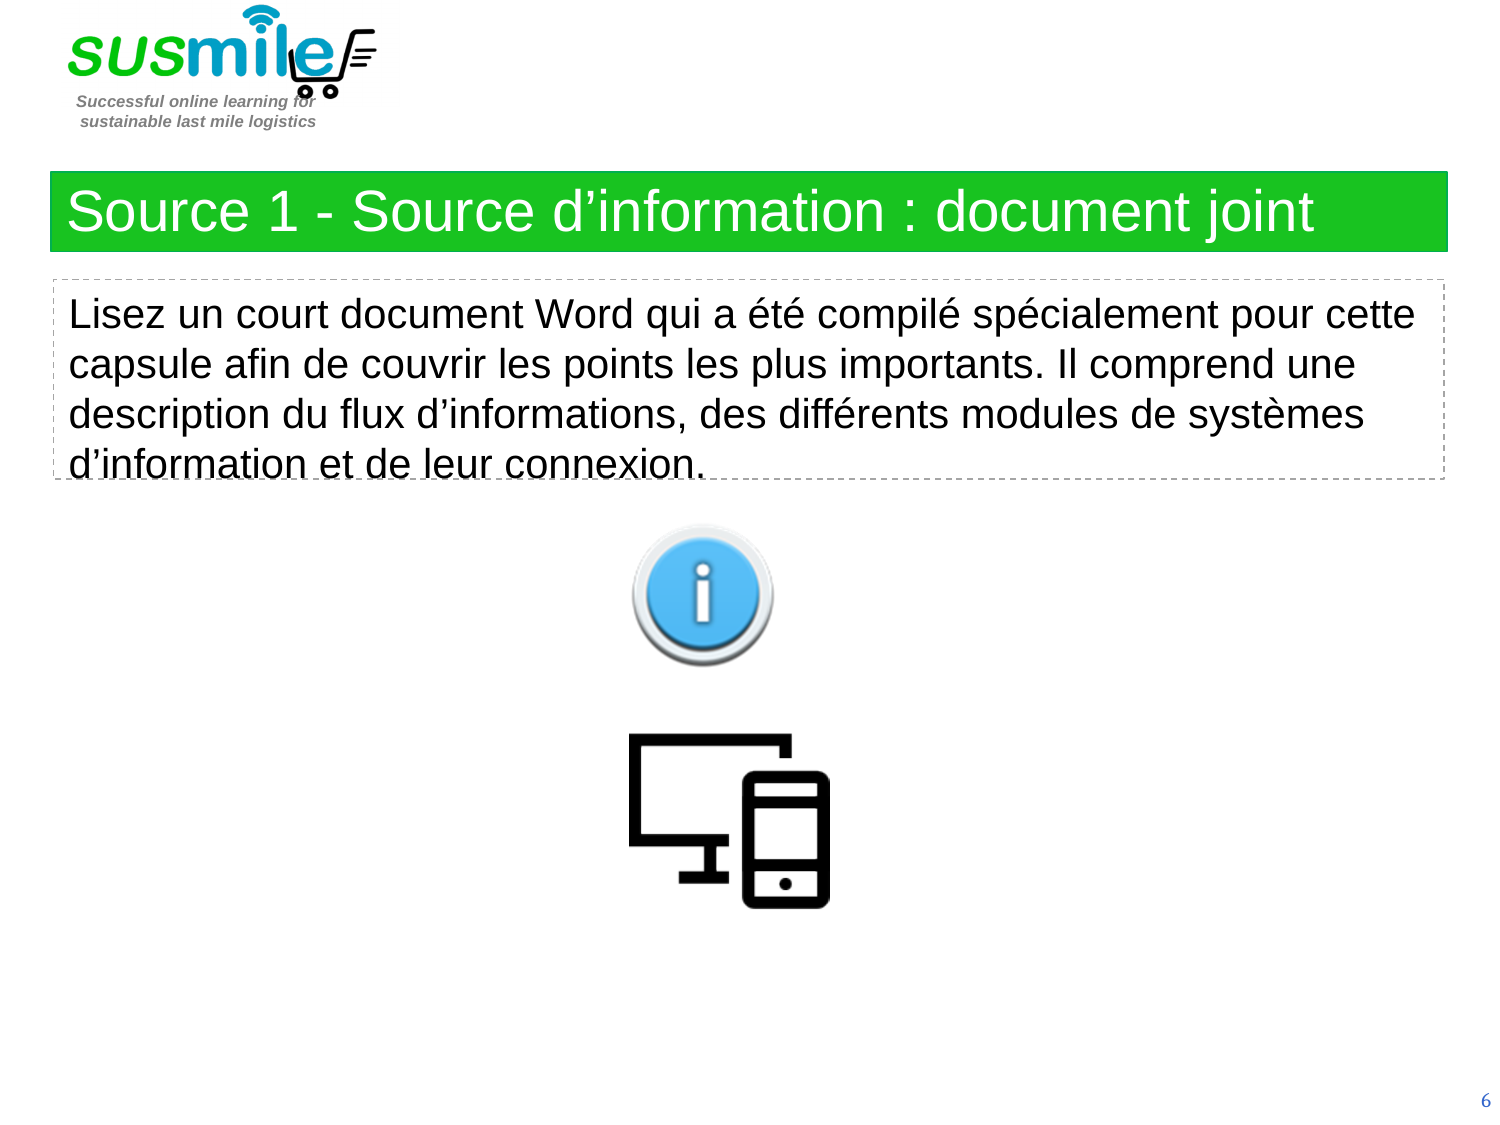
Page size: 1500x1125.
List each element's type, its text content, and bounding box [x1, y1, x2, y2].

picture [61, 0, 400, 107]
slide_number 6 [1156, 1069, 1500, 1125]
text_box Source 1 - Source d’information : document joint [51, 171, 1448, 252]
picture [629, 520, 777, 668]
text_box Lisez un court document Word qui a été compilé spécialement pour cette capsule afin de couvrir les points les plus importants. Il comprend une description du flux d’informations, des différents modules de systèmes d’information et de leur connexion. [53, 279, 1445, 479]
picture [629, 721, 830, 922]
